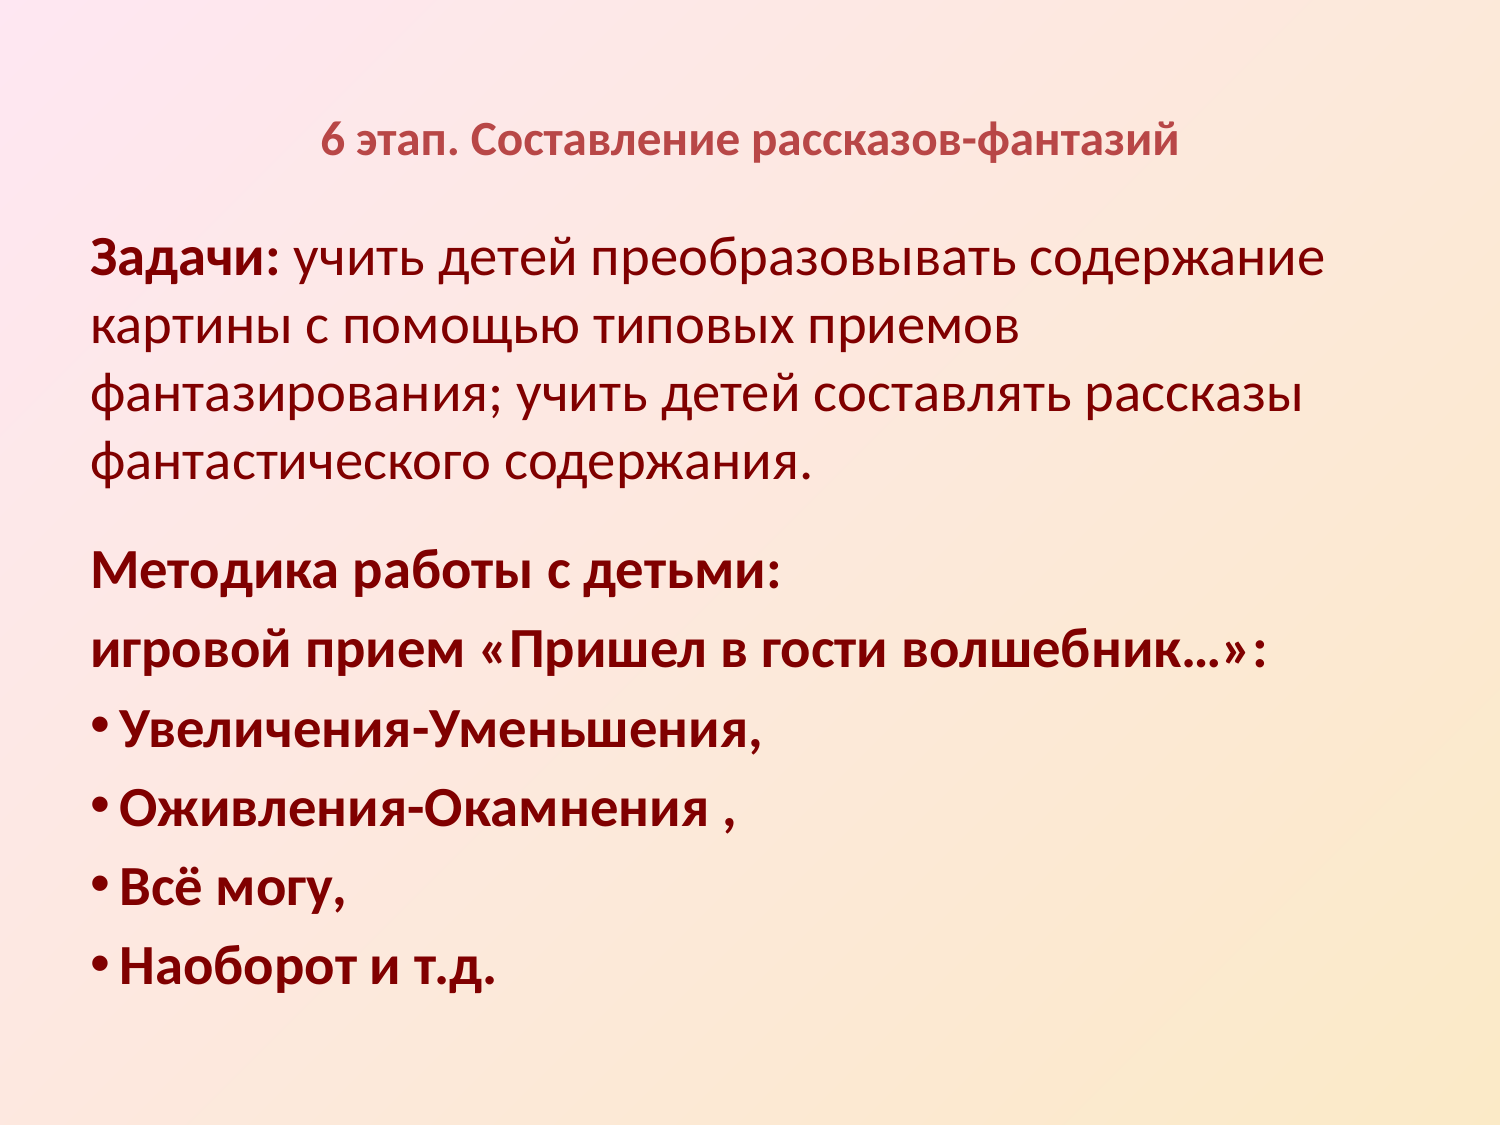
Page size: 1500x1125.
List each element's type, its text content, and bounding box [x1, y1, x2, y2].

list Задачи: учить детей преобразовывать содержание картины с помощью типовых приемов фантазирования; учить детей составлять рассказы фантастического содержания. Методика работы с детьми: игровой прием «Пришел в гости волшебник…»: Увеличения-Уменьшения, Оживления-Окамнения , Всё могу, Наоборот и т.д. [75, 210, 1425, 1005]
title 6 этап. Составление рассказов-фантазий [75, 45, 1425, 210]
